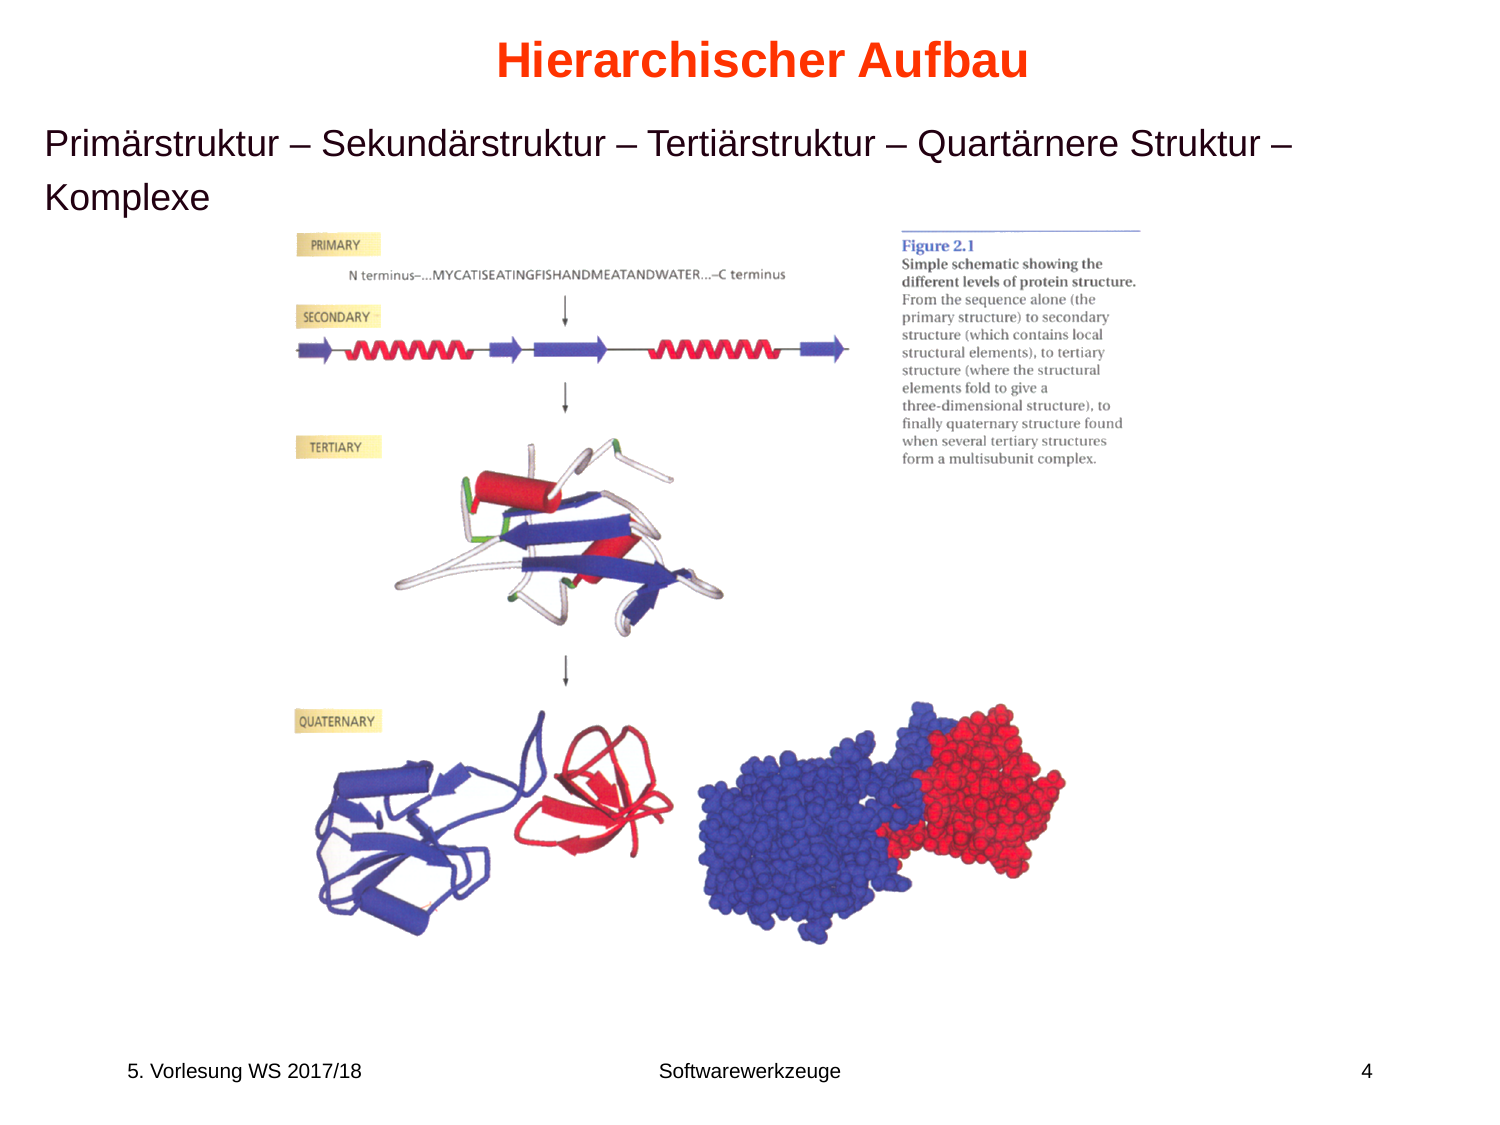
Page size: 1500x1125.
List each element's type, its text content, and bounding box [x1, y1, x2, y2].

title Hierarchischer Aufbau [64, 19, 1462, 96]
list Primärstruktur – Sekundärstruktur – Tertiärstruktur – Quartärnere Struktur – Komplexe [29, 102, 1471, 250]
picture [287, 224, 1143, 948]
